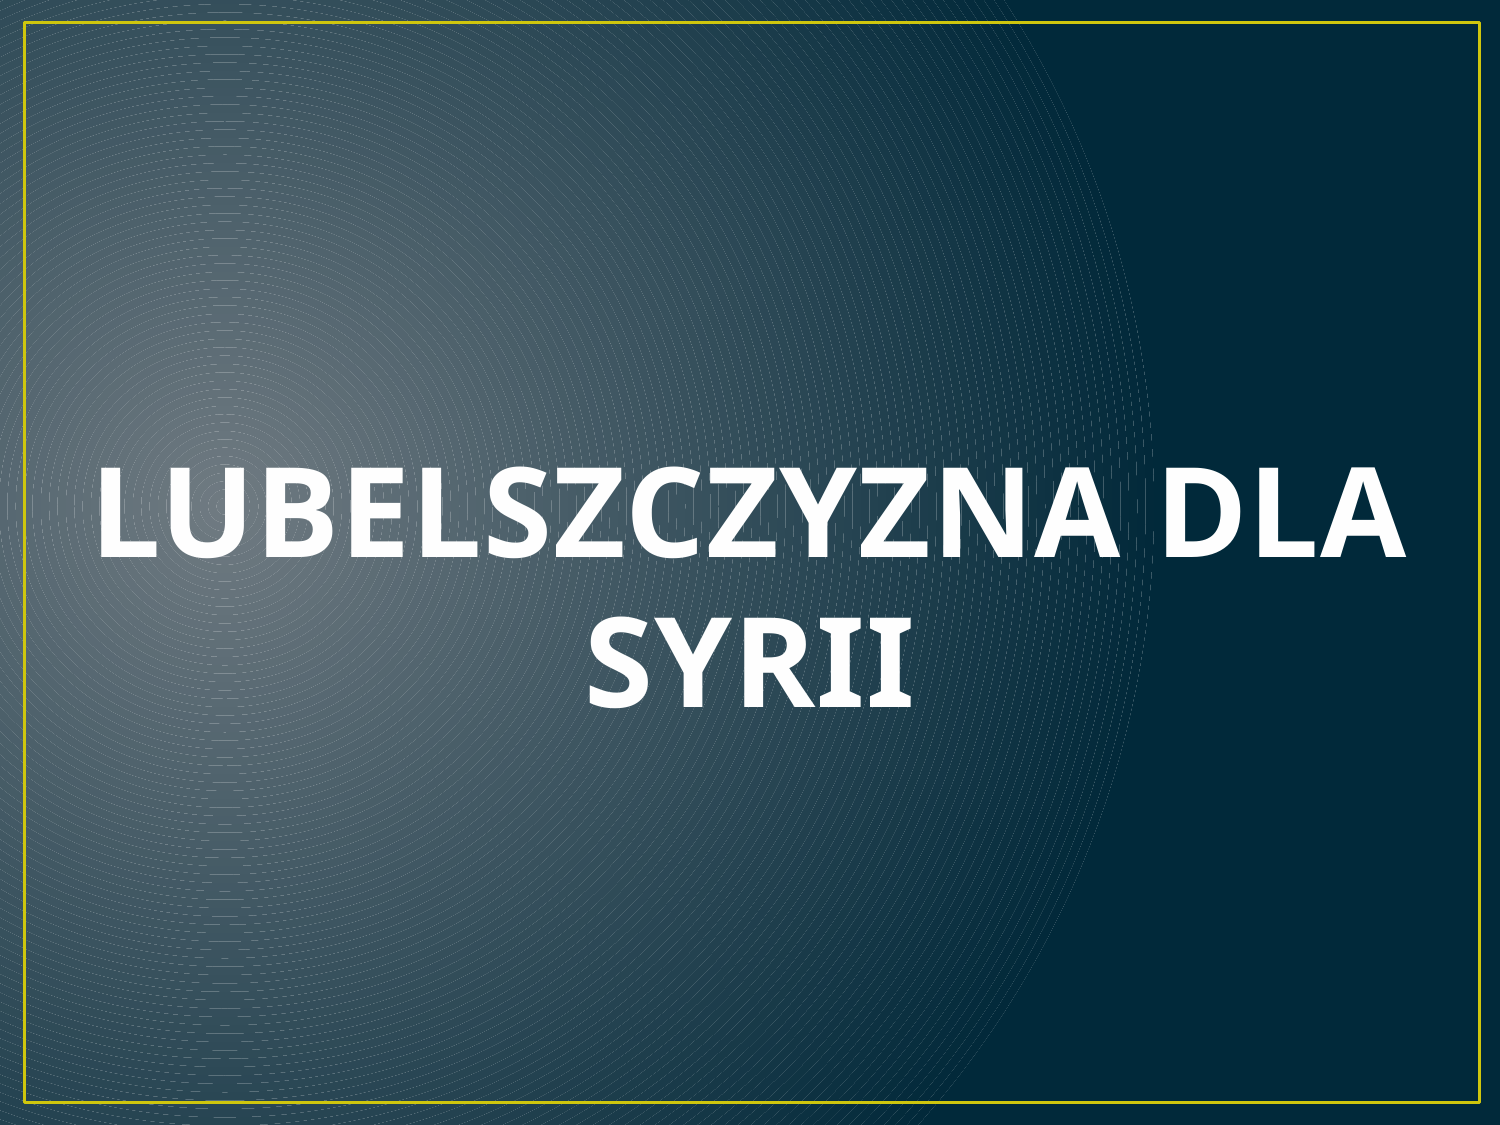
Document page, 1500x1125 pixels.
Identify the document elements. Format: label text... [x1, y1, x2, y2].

title LUBELSZCZYZNA DLA SYRII [75, 45, 1425, 740]
